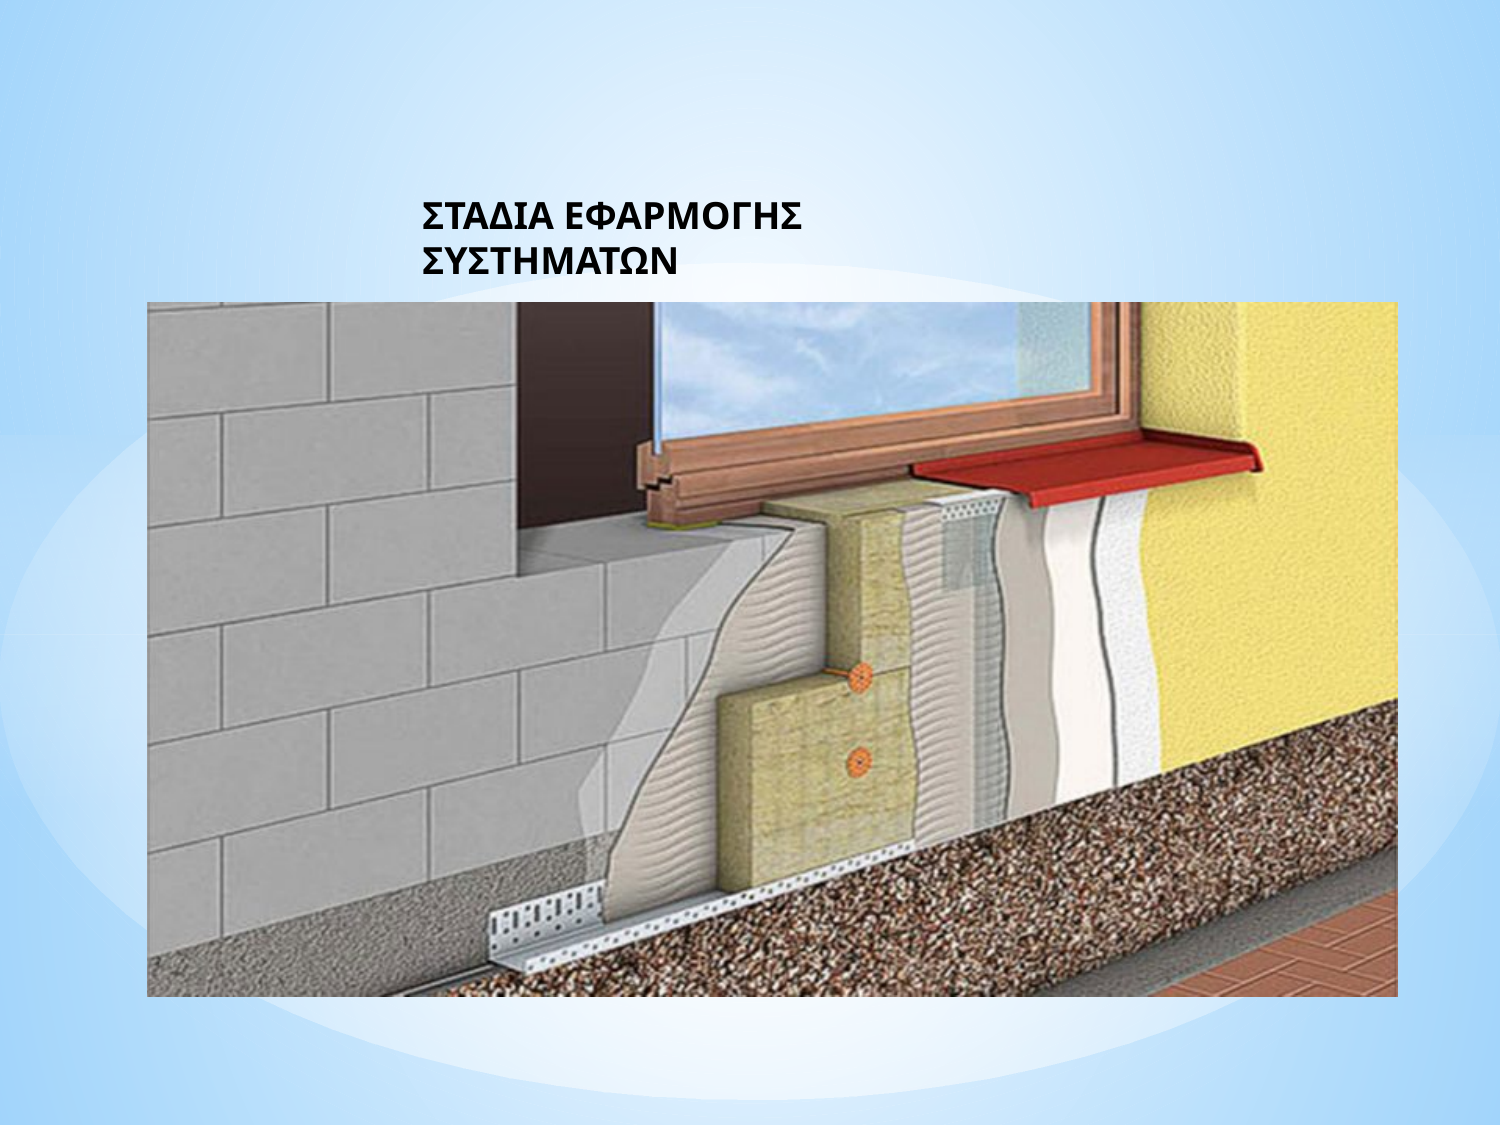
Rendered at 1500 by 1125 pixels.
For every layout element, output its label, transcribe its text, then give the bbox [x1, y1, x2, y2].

text_box ΣΤΑΔΙΑ ΕΦΑΡΜΟΓΗΣ ΣΥΣΤΗΜΑΤΩΝ [407, 184, 1069, 290]
picture [147, 302, 1398, 997]
